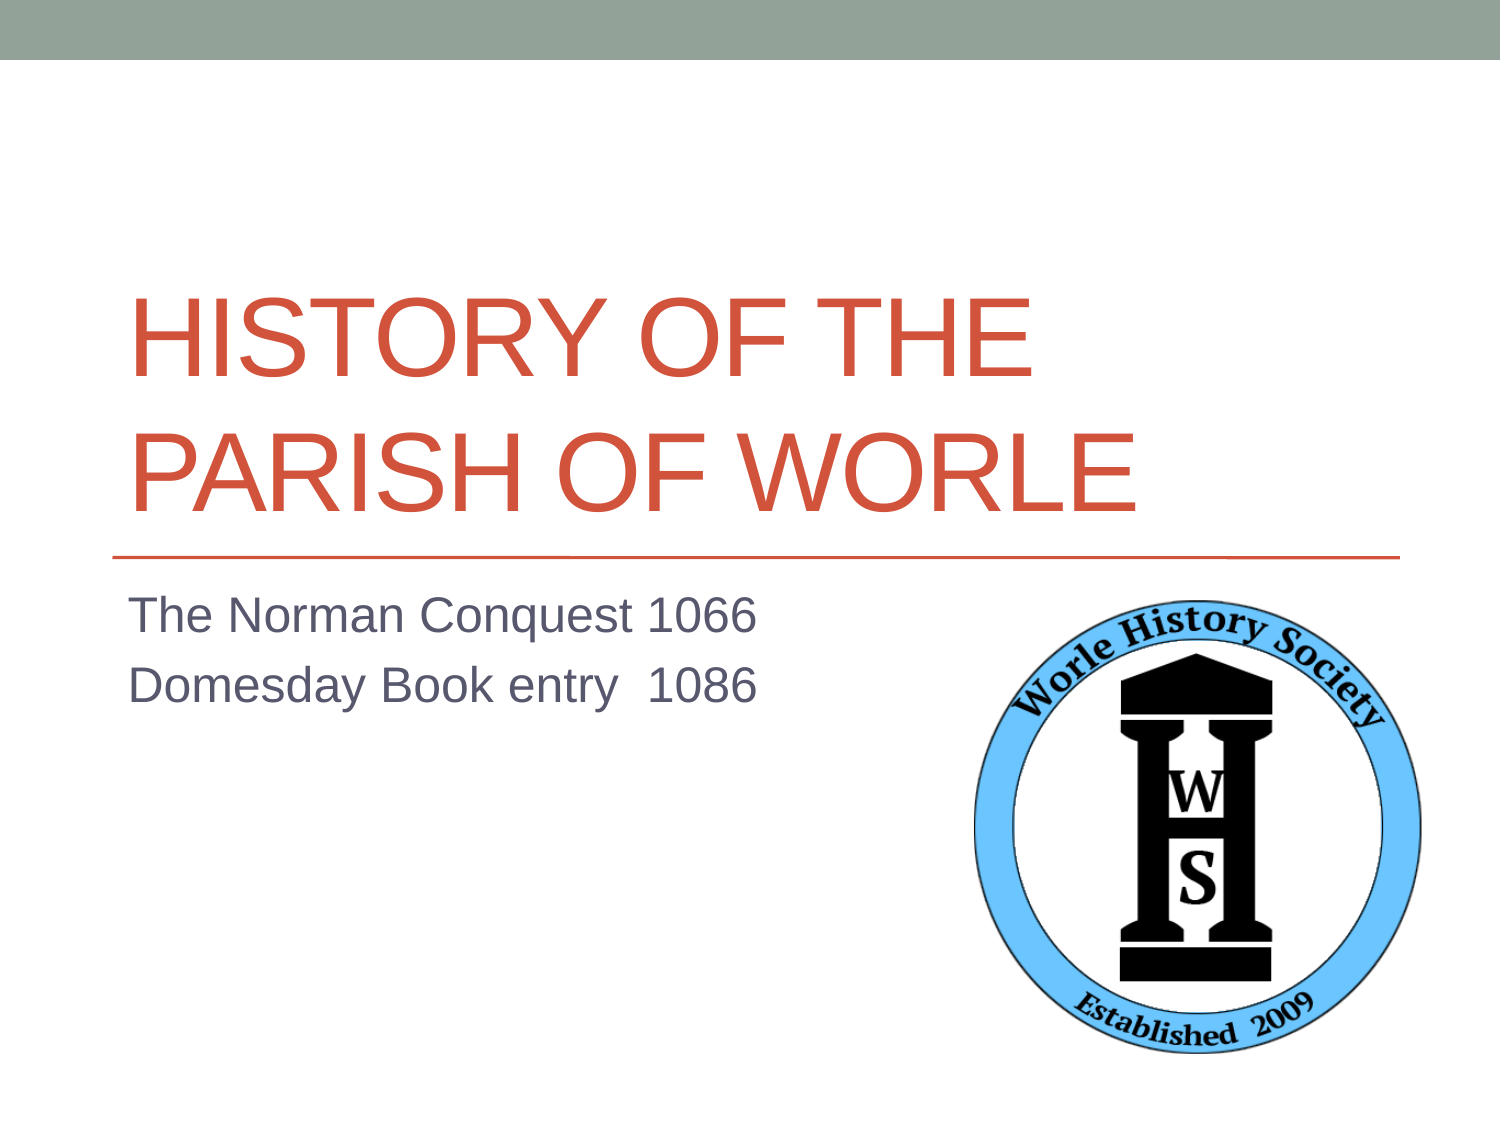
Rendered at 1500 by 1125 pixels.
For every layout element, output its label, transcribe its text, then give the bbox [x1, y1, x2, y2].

picture [962, 597, 1427, 1067]
subtitle The Norman Conquest 1066 Domesday Book entry 1086 [112, 575, 1163, 863]
title History of the Parish of Worle [112, 224, 1400, 542]
